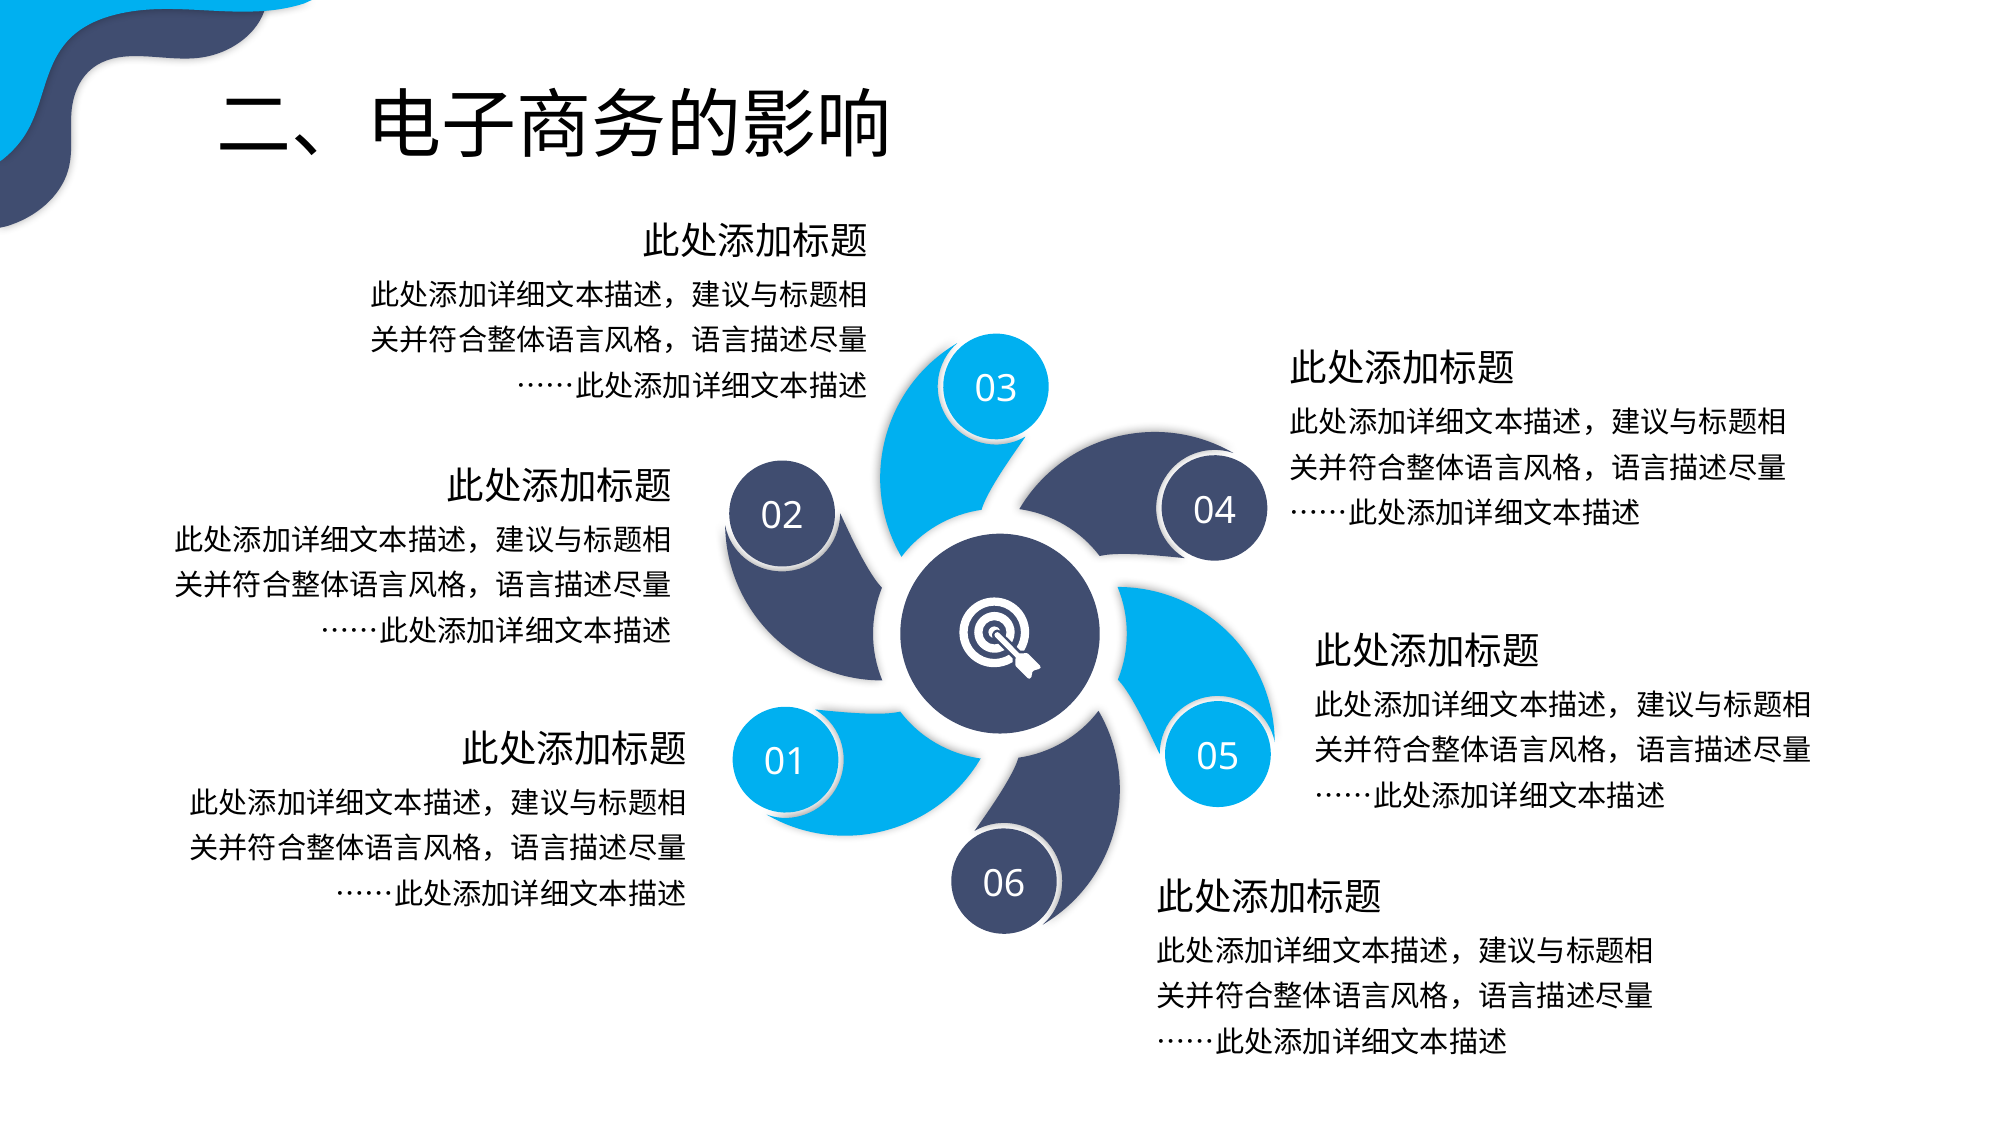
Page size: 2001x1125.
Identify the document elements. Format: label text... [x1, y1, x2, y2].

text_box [1299, 619, 1836, 818]
text_box [880, 343, 1026, 557]
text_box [150, 454, 687, 653]
text_box [974, 710, 1120, 925]
text_box 06 [951, 828, 1057, 934]
text_box [900, 533, 1100, 734]
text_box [165, 717, 702, 916]
text_box [0, 0, 313, 162]
text_box [1117, 586, 1275, 755]
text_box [346, 209, 883, 408]
text_box [725, 513, 883, 681]
text_box [766, 709, 981, 836]
text_box 04 [1161, 455, 1268, 561]
text_box 05 [1165, 701, 1271, 808]
text_box [0, 16, 263, 229]
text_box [1274, 336, 1811, 536]
text_box 03 [943, 333, 1049, 440]
text_box 二、电子商务的影响 [201, 56, 956, 175]
text_box 02 [729, 460, 835, 567]
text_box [1141, 865, 1678, 1064]
text_box 01 [732, 706, 839, 813]
text_box [958, 596, 1042, 680]
text_box [1019, 431, 1234, 559]
